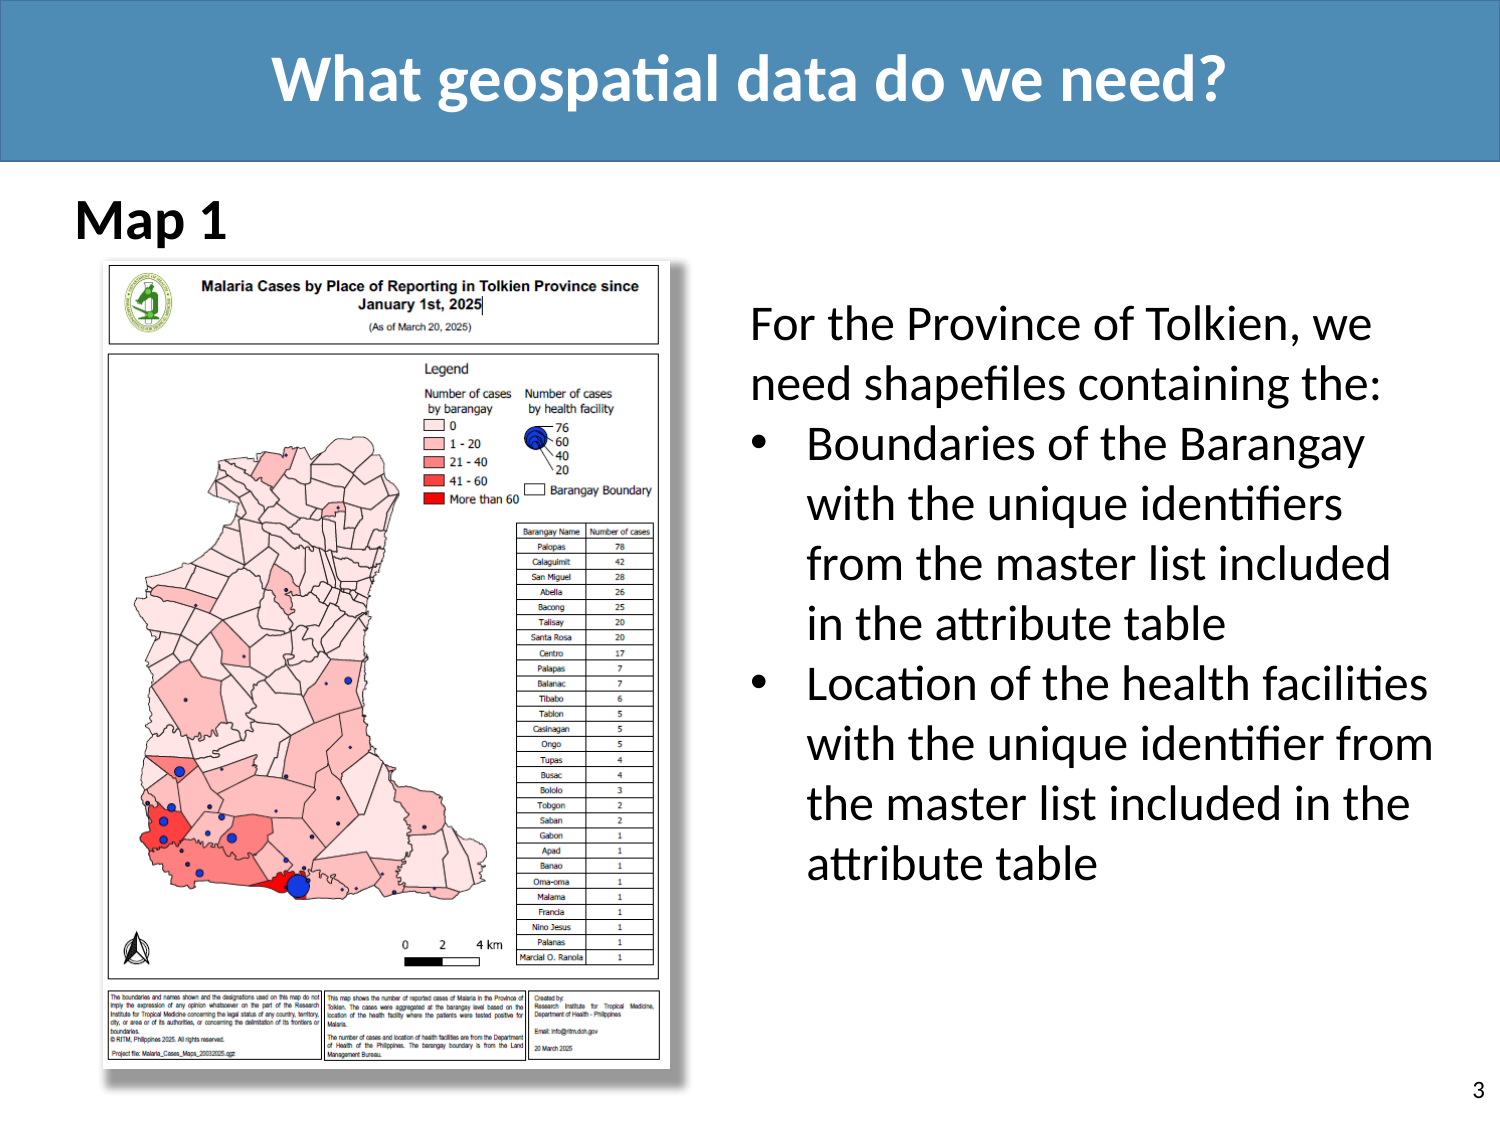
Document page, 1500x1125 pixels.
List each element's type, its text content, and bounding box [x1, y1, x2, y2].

text_box Map 1 [60, 173, 1440, 329]
text_box For the Province of Tolkien, we need shapefiles containing the: Boundaries of the Barangay with the unique identifiers from the master list included in the attribute table Location of the health facilities with the unique identifier from the master list included in the attribute table [750, 329, 1436, 1083]
slide_number 3 [1162, 1058, 1500, 1119]
text_box What geospatial data do we need? [103, 23, 1397, 138]
picture [103, 261, 670, 1069]
